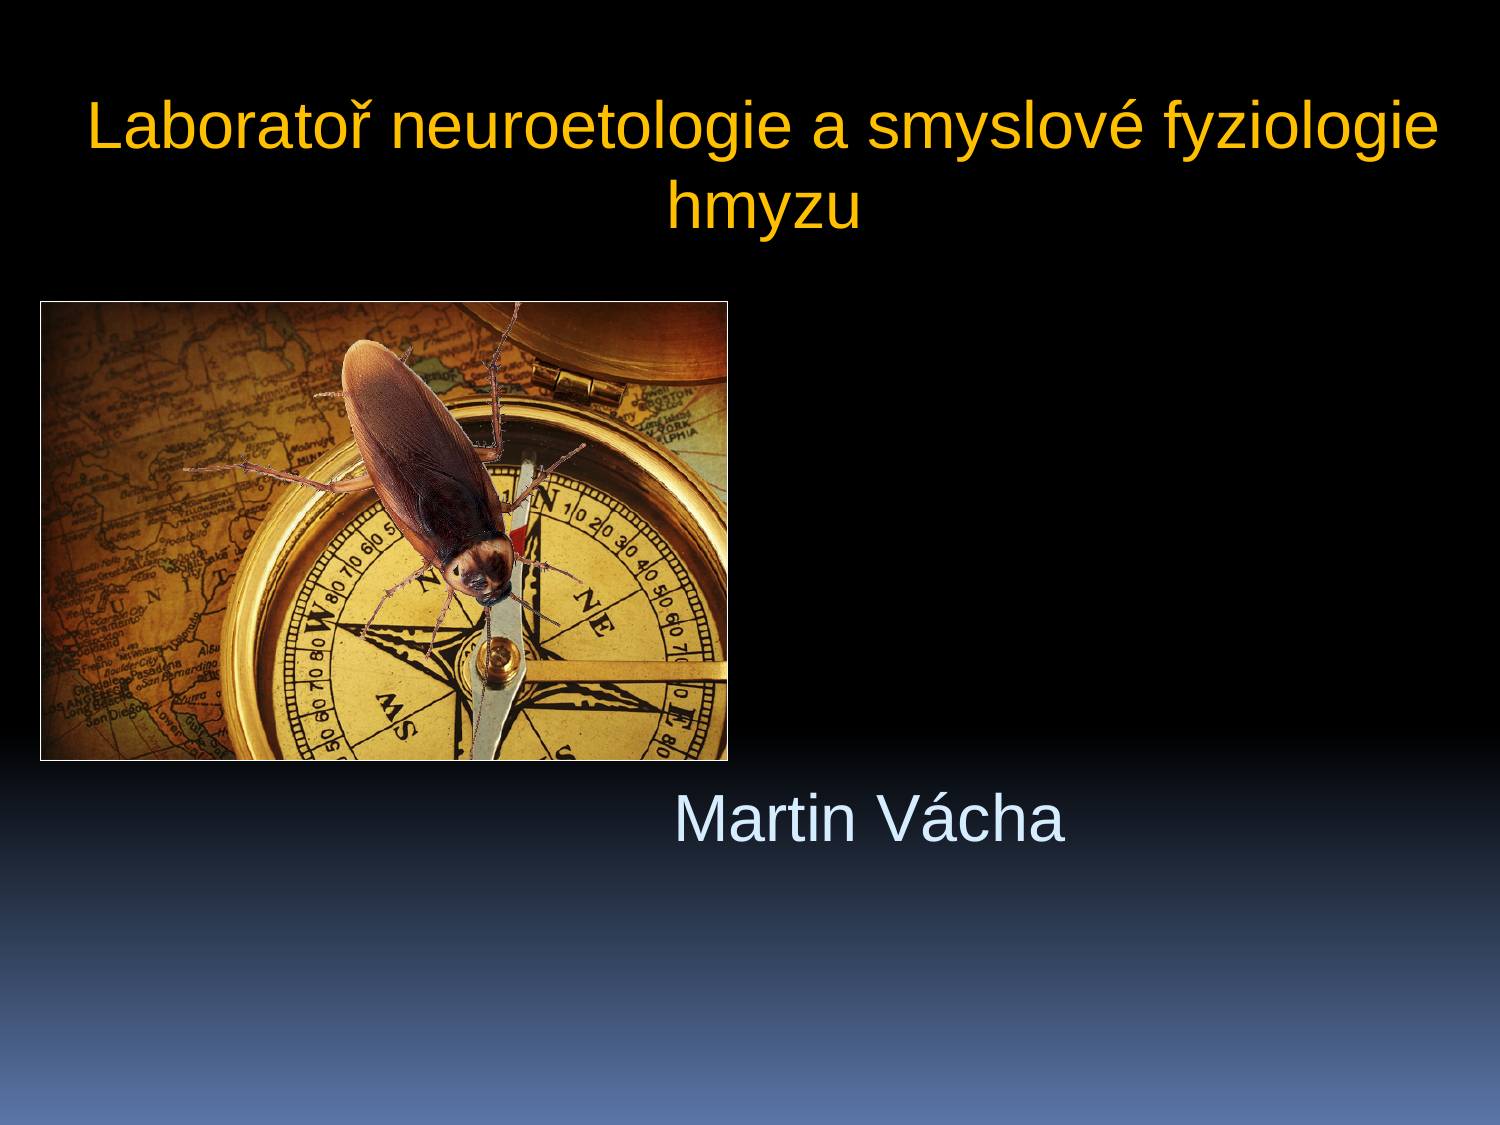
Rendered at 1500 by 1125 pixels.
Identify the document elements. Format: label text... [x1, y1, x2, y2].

text_box Laboratoř neuroetologie a smyslové fyziologie hmyzu Martin Vácha [0, 75, 1483, 863]
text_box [40, 302, 727, 761]
